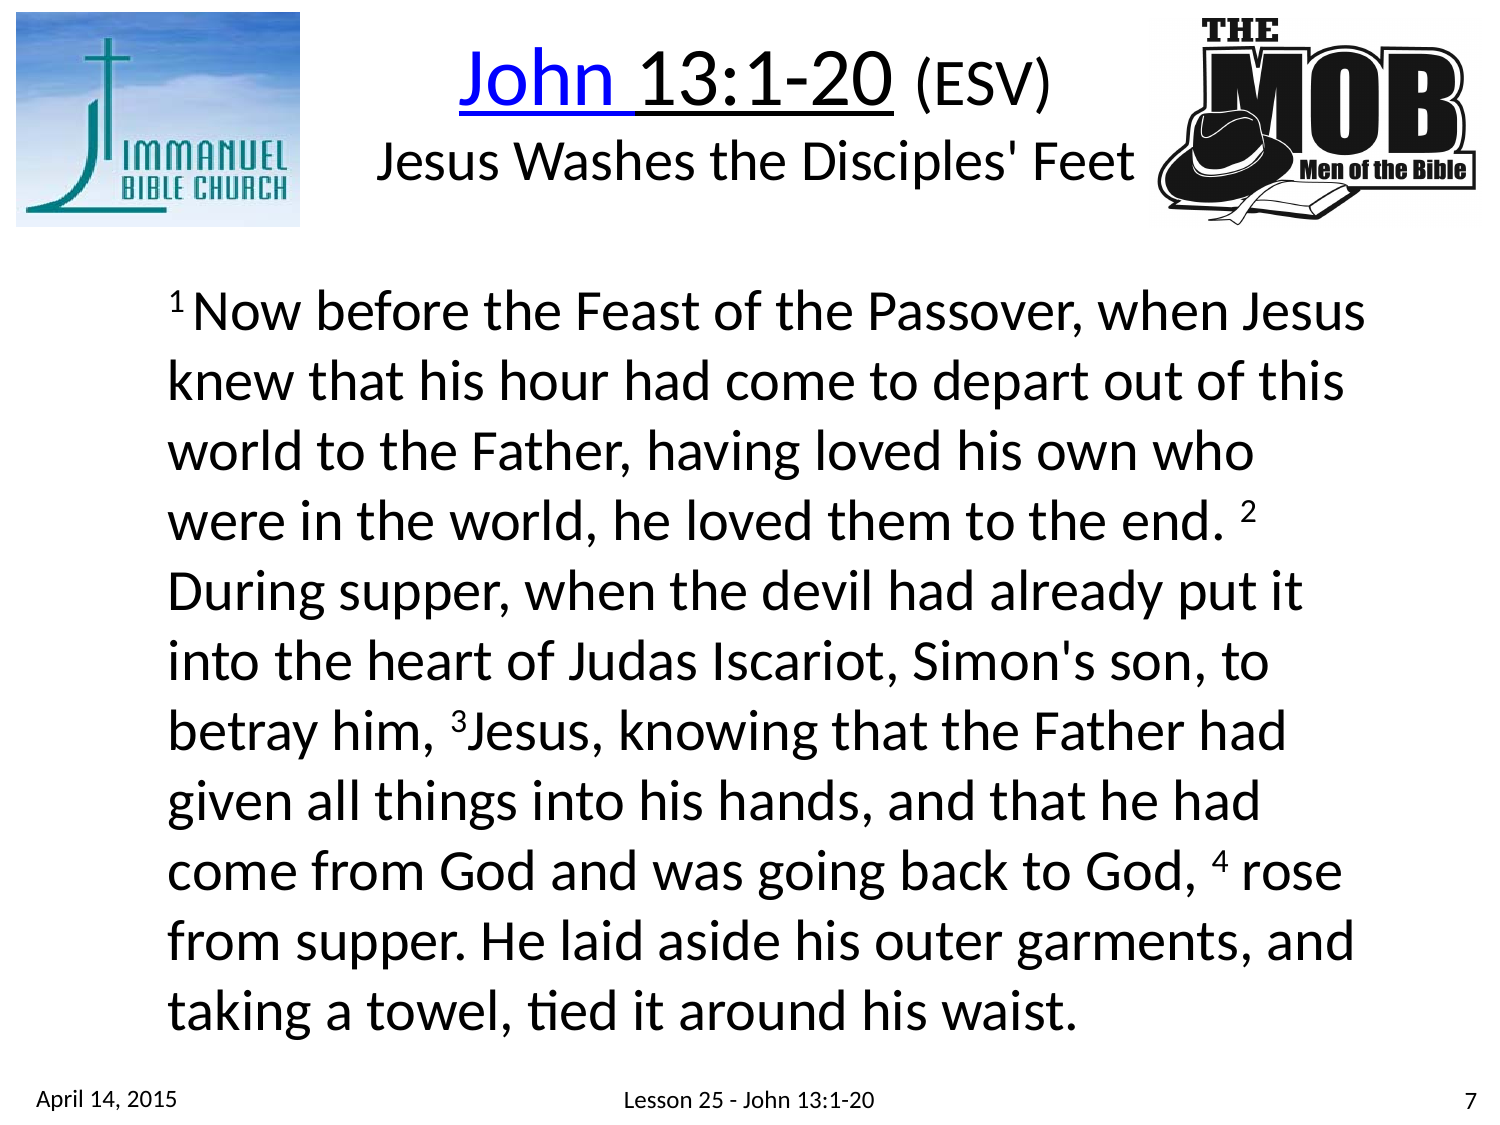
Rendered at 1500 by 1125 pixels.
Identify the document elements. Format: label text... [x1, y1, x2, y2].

picture [1149, 18, 1482, 228]
text_box John 13:1-20 (ESV) Jesus Washes the Disciples' Feet [274, 14, 1238, 200]
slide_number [21, 1067, 279, 1125]
footer Lesson 25 - John 13:1-20 [230, 1068, 1269, 1125]
text_box 1 Now before the Feast of the Passover, when Jesus knew that his hour had come to depart out of this world to the Father, having loved his own who were in the world, he loved them to the end. 2 During supper, when the devil had already put it into the heart of Judas Iscariot, Simon's son, to betray him, 3Jesus, knowing that the Father had given all things into his hands, and that he had come from God and was going back to God, 4 rose from supper. He laid aside his outer garments, and taking a towel, tied it around his waist. [153, 264, 1403, 1050]
slide_number 7 [1379, 1069, 1493, 1125]
picture [16, 12, 300, 227]
